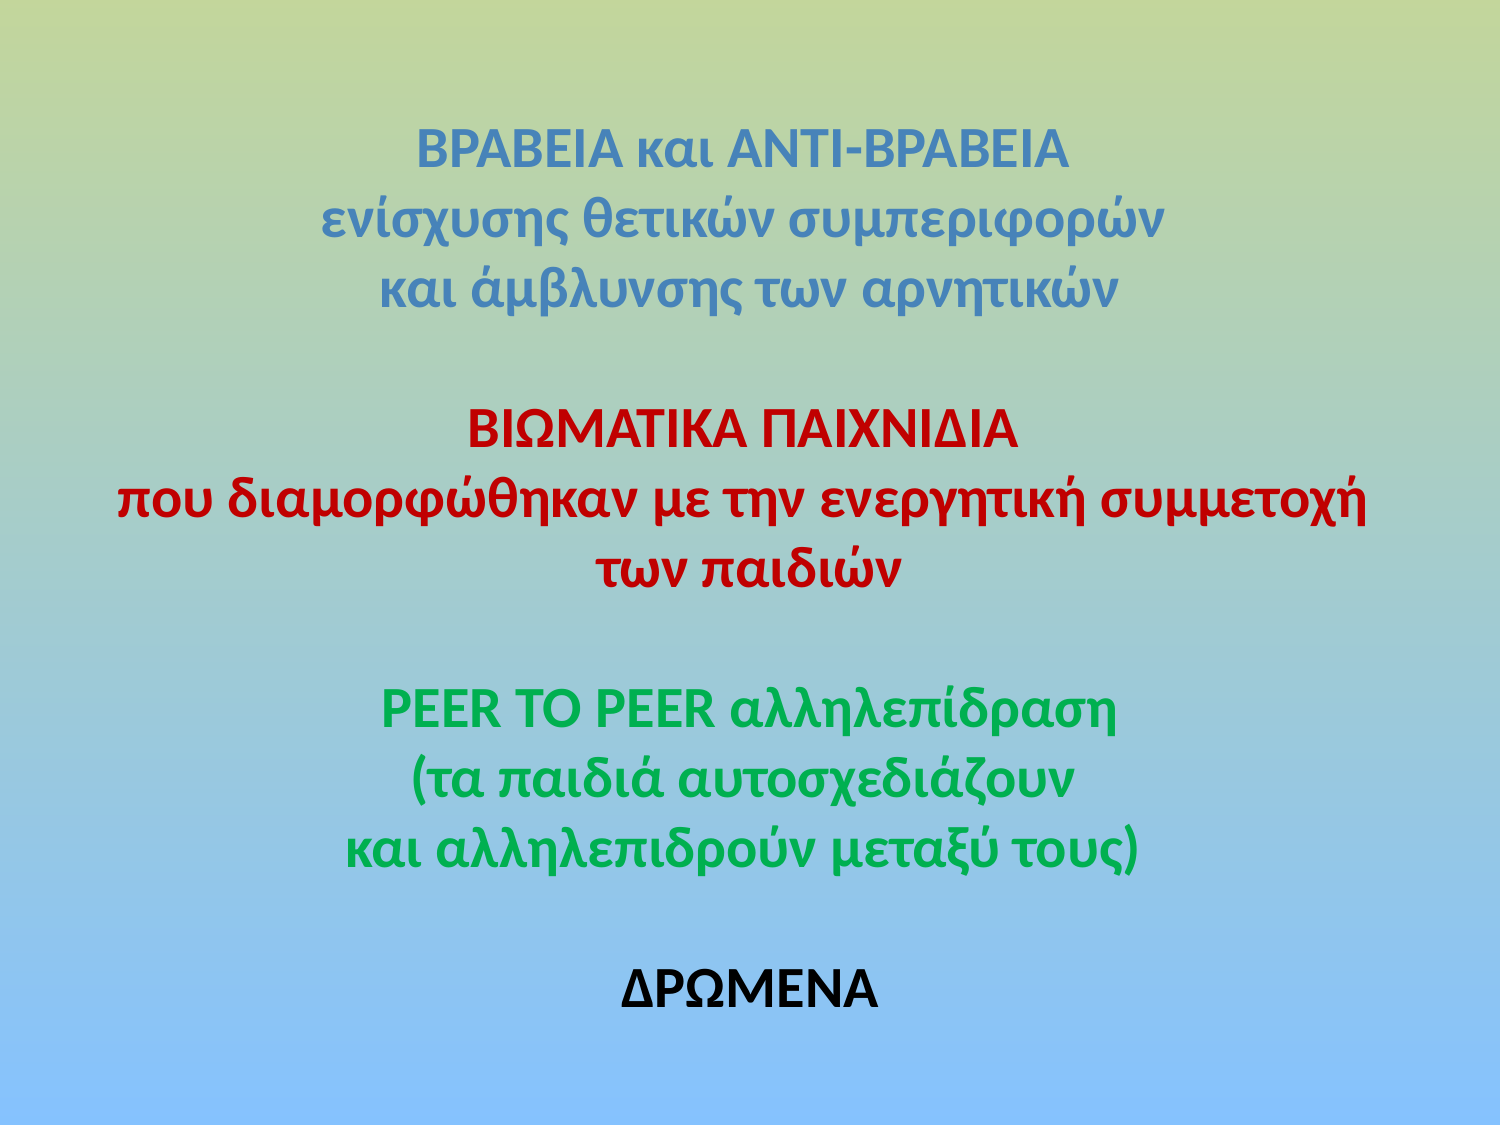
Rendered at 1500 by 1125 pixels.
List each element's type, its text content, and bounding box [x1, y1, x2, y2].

text_box ΒΡΑΒΕΙΑ και ΑΝΤΙ-ΒΡΑΒΕΙΑ ενίσχυσης θετικών συμπεριφορών και άμβλυνσης των αρνητικών ΒΙΩΜΑΤΙΚΑ ΠΑΙΧΝΙΔΙΑ που διαμορφώθηκαν με την ενεργητική συμμετοχή των παιδιών PEER TO PEER αλληλεπίδραση (τα παιδιά αυτοσχεδιάζουν και αλληλεπιδρούν μεταξύ τους) ΔΡΩΜΕΝΑ [0, 101, 1500, 1027]
